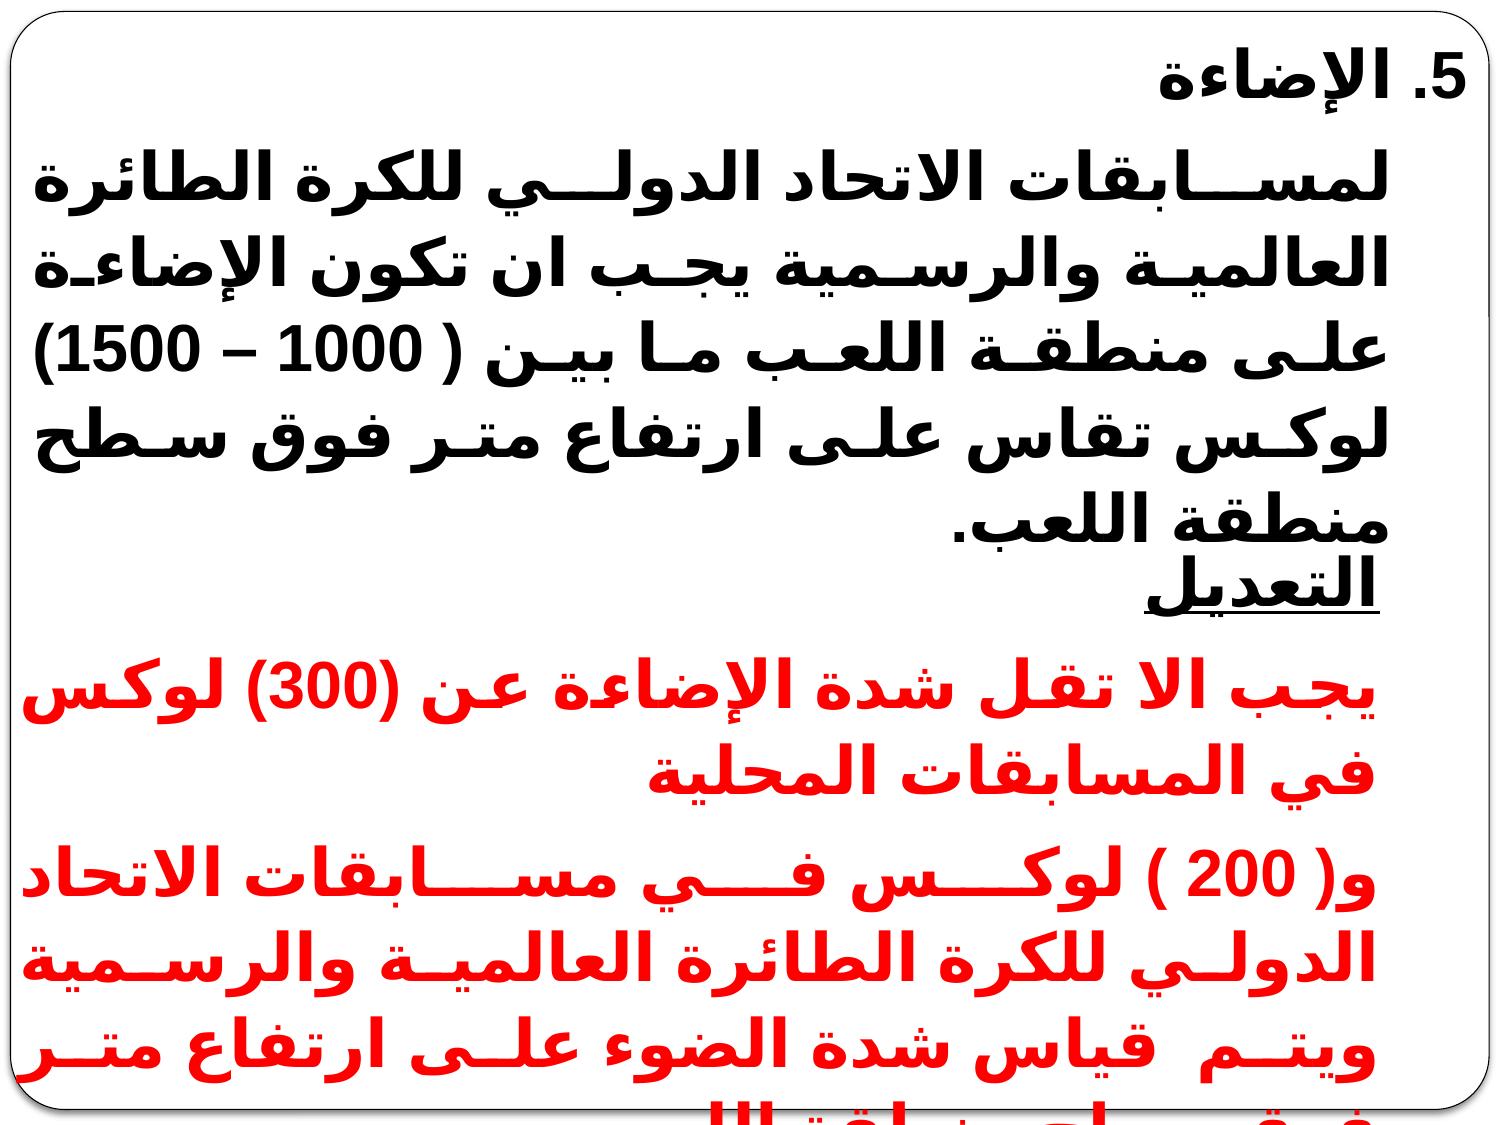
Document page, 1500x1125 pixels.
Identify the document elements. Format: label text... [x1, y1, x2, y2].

text_box التعديل يجب الا تقل شدة الإضاءة عن (300) لوكس في المسابقات المحلية و( 200 ) لوكس في مسابقات الاتحاد الدولي للكرة الطائرة العالمية والرسمية ويتم قياس شدة الضوء على ارتفاع متر فوق سطح منطقة اللعب. [4, 527, 1470, 1125]
text_box 5. الإضاءة لمسابقات الاتحاد الدولي للكرة الطائرة العالمية والرسمية يجب ان تكون الإضاءة على منطقة اللعب ما بين ( 1000 – 1500) لوكس تقاس على ارتفاع متر فوق سطح منطقة اللعب. [17, 19, 1483, 564]
